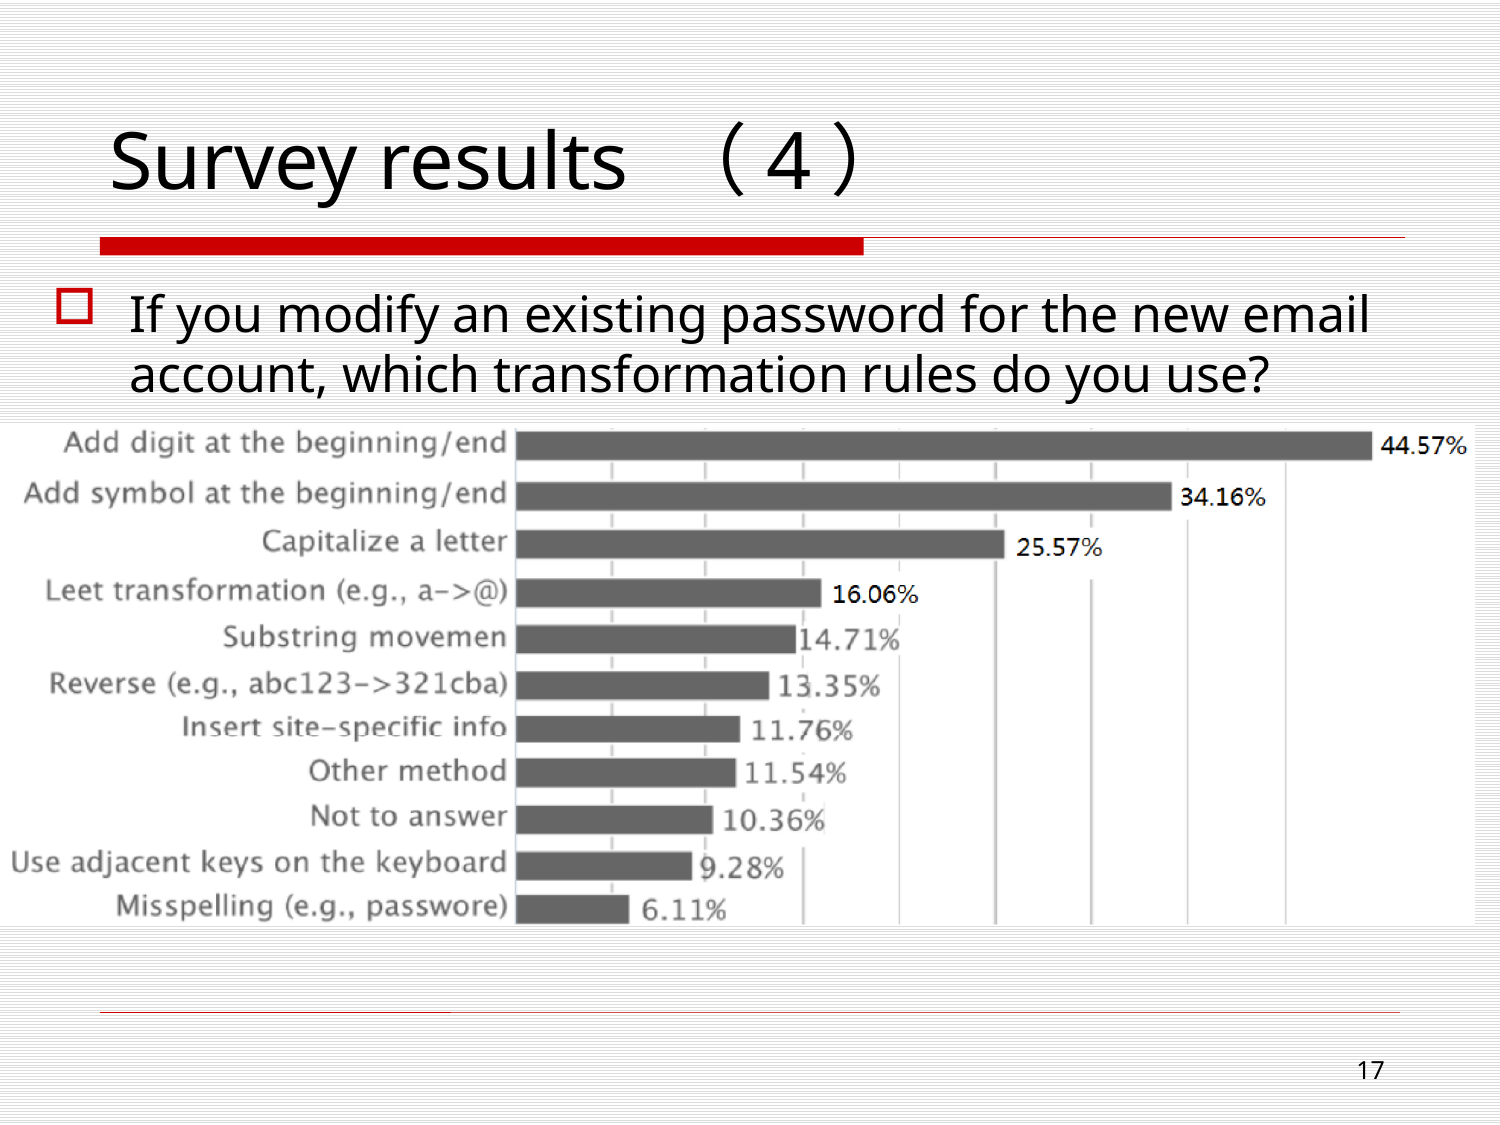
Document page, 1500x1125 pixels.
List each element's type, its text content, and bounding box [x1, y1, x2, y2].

title Survey results （4） [94, 50, 1407, 213]
slide_number 17 [1074, 1046, 1400, 1125]
picture [0, 424, 1476, 926]
text_box If you modify an existing password for the new email account, which transformation rules do you use? [37, 274, 1500, 438]
